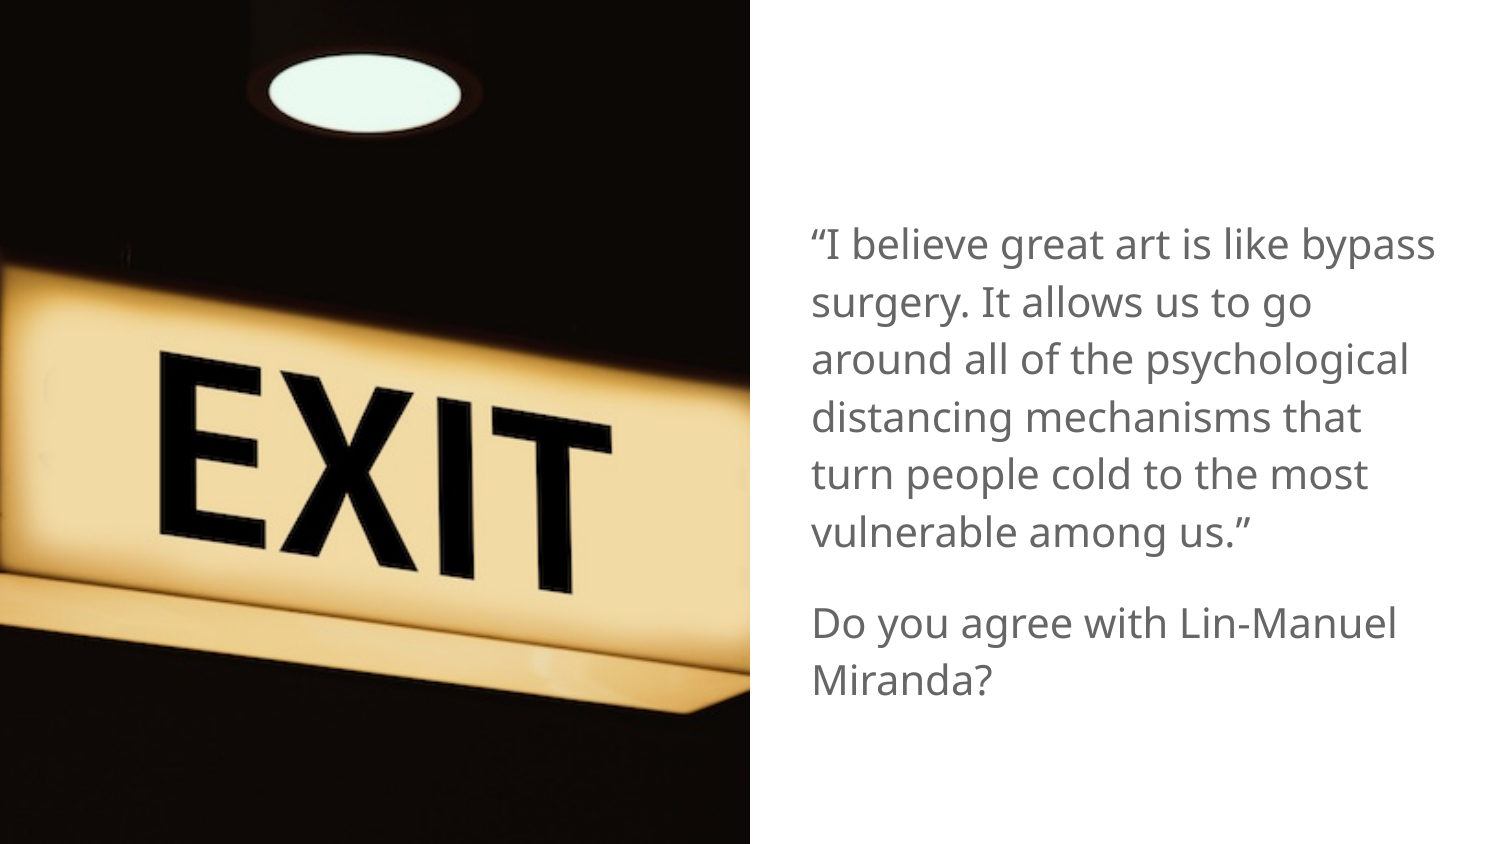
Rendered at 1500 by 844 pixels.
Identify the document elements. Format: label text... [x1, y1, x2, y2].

list “I believe great art is like bypass surgery. It allows us to go around all of the psychological distancing mechanisms that turn people cold to the most vulnerable among us.” Do you agree with Lin-Manuel Miranda? [796, 195, 1455, 765]
picture [0, 0, 751, 844]
